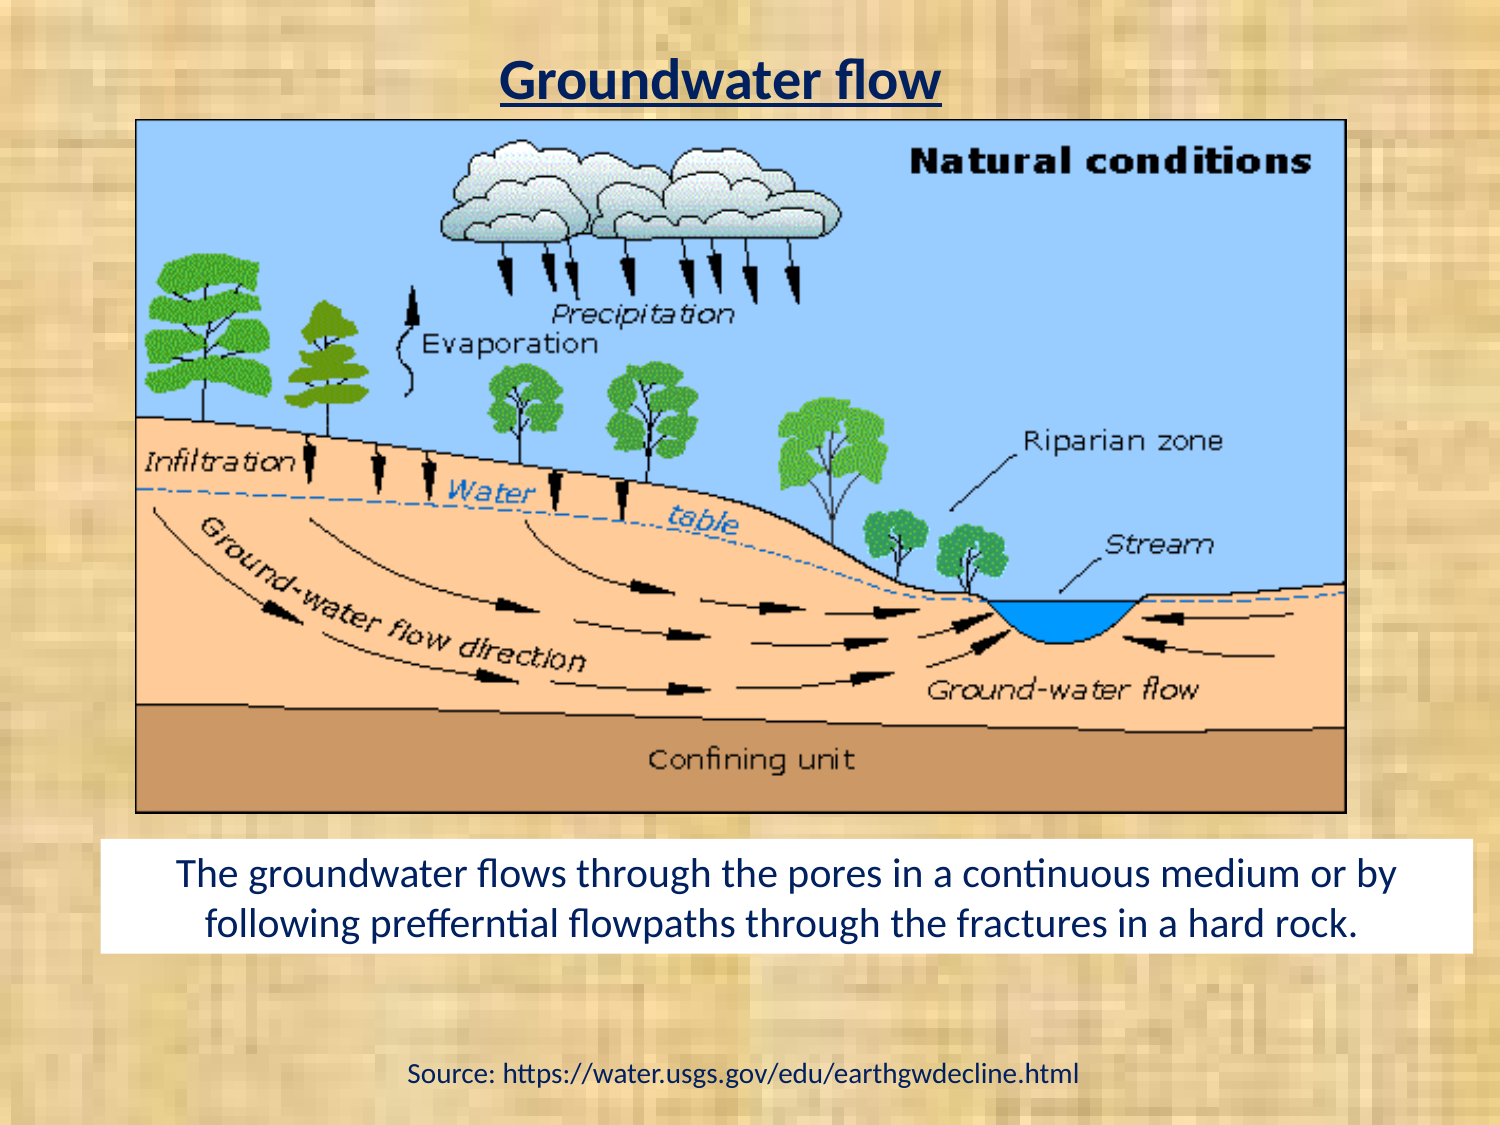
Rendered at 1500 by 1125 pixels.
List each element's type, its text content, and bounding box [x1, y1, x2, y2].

text_box The groundwater flows through the pores in a continuous medium or by following prefferntial flowpaths through the fractures in a hard rock. [100, 838, 1474, 954]
text_box Source: https://water.usgs.gov/edu/earthgwdecline.html [392, 1046, 1143, 1097]
picture [0, 0, 1500, 1125]
text_box Groundwater flow [484, 33, 958, 117]
